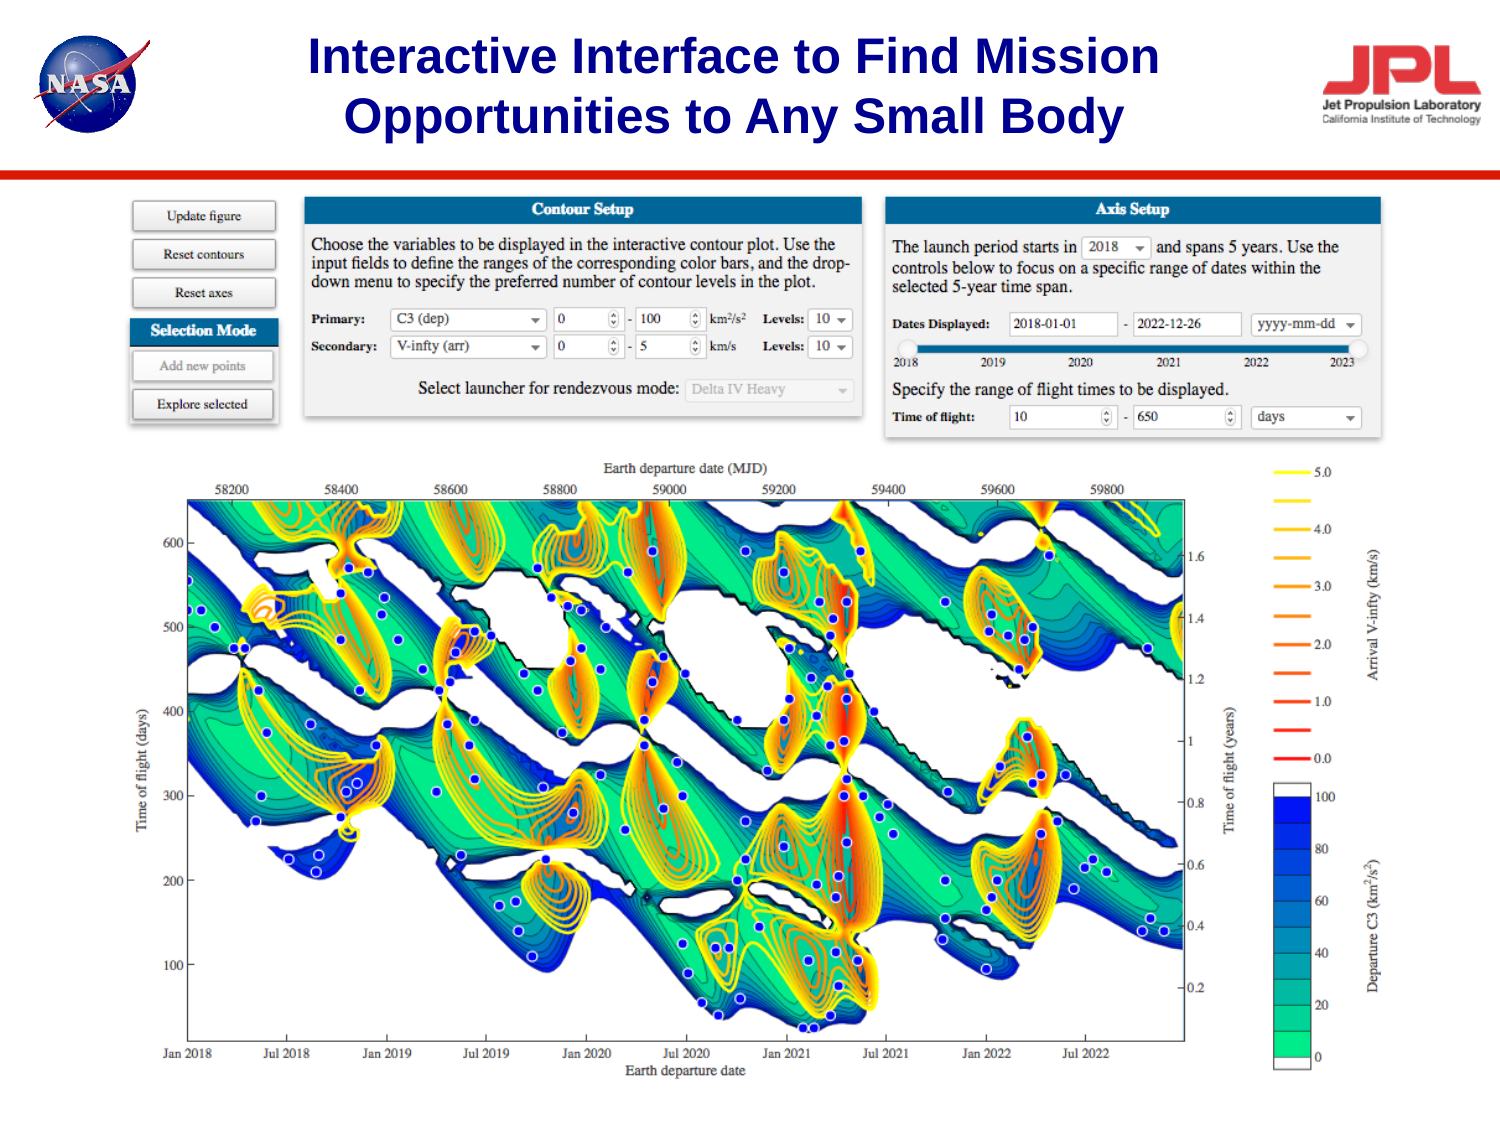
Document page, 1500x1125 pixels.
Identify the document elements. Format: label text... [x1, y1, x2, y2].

title Interactive Interface to Find Mission Opportunities to Any Small Body [179, 27, 1290, 141]
picture [26, 29, 150, 138]
picture [109, 182, 1402, 1094]
